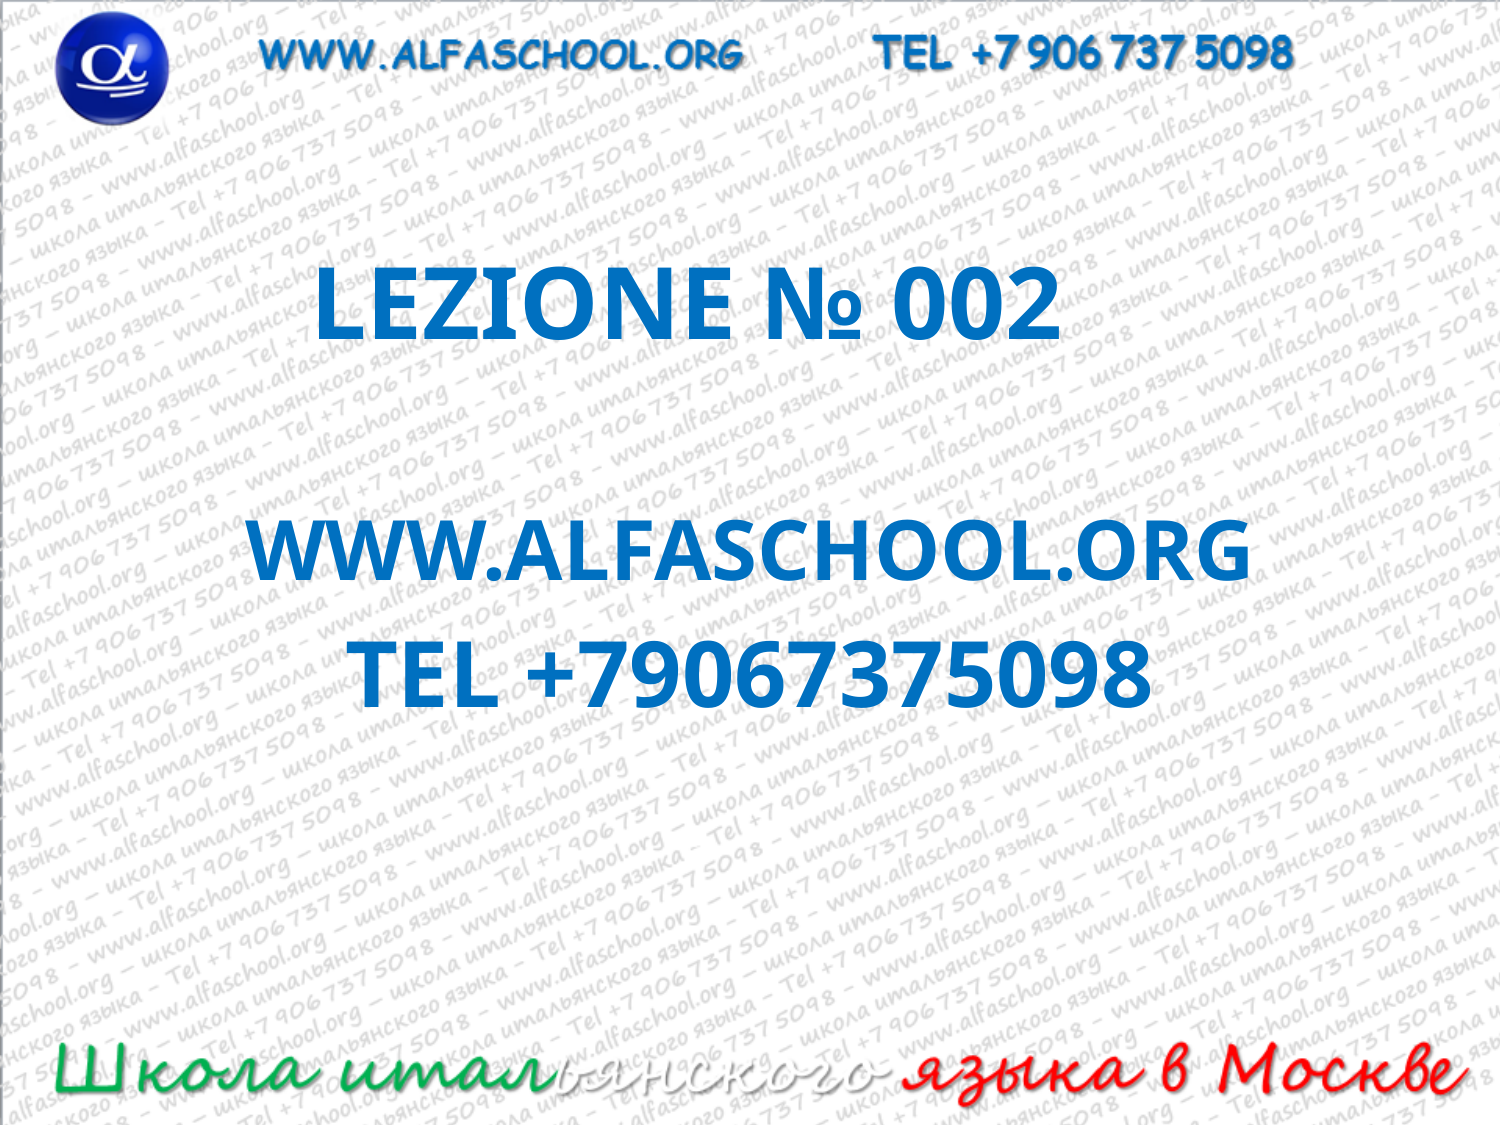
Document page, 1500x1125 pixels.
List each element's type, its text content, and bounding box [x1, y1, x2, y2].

text_box LEZIONE № 002 [295, 231, 1205, 367]
picture [0, 0, 1500, 1125]
list WWW.ALFASCHOOL.ORG TEL +79067375098 [35, 373, 1465, 858]
text_box [35, 149, 1465, 373]
text_box [35, 858, 1465, 870]
